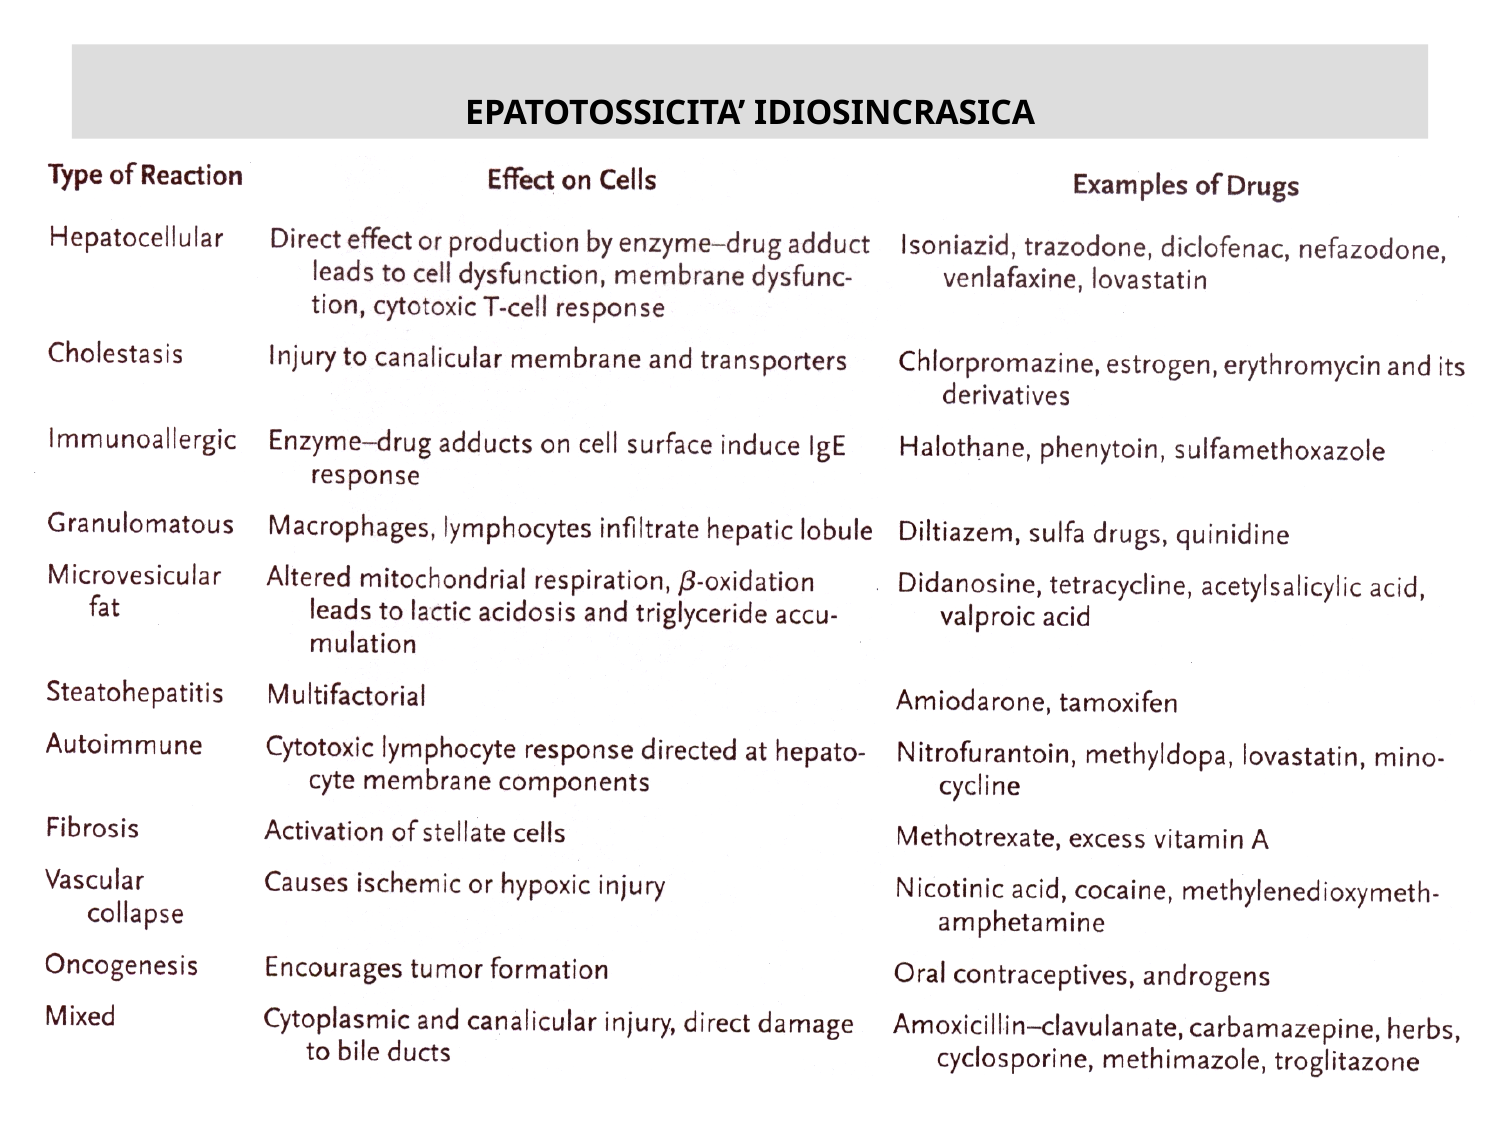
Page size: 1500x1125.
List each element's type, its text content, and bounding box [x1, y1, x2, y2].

picture [30, 156, 1476, 1079]
text_box EPATOTOSSICITA’ IDIOSINCRASICA [71, 44, 1429, 139]
